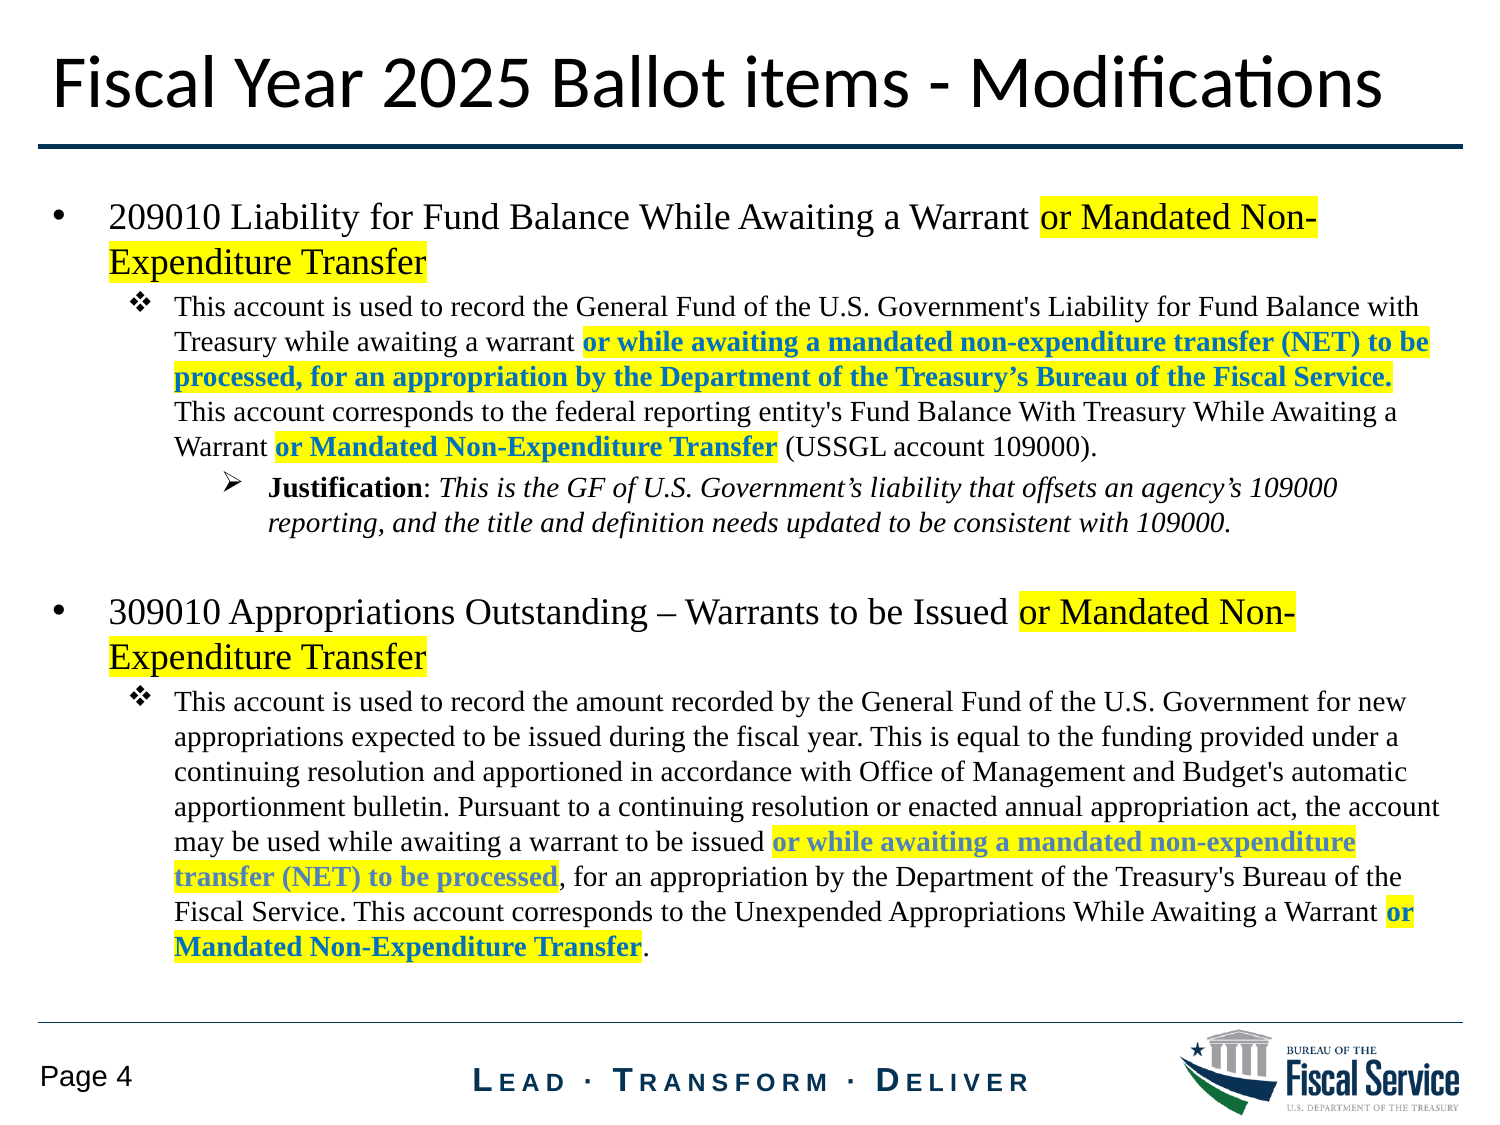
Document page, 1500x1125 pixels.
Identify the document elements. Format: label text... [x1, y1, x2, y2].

list 209010 Liability for Fund Balance While Awaiting a Warrant or Mandated Non-Expenditure Transfer This account is used to record the General Fund of the U.S. Government's Liability for Fund Balance with Treasury while awaiting a warrant or while awaiting a mandated non-expenditure transfer (NET) to be processed, for an appropriation by the Department of the Treasury’s Bureau of the Fiscal Service. This account corresponds to the federal reporting entity's Fund Balance With Treasury While Awaiting a Warrant or Mandated Non-Expenditure Transfer (USSGL account 109000). Justification: This is the GF of U.S. Government’s liability that offsets an agency’s 109000 reporting, and the title and definition needs updated to be consistent with 109000. 309010 Appropriations Outstanding – Warrants to be Issued or Mandated Non-Expenditure Transfer This account is used to record the amount recorded by the General Fund of the U.S. Government for new appropriations expected to be issued during the fiscal year. This is equal to the funding provided under a continuing resolution and apportioned in accordance with Office of Management and Budget's automatic apportionment bulletin. Pursuant to a continuing resolution or enacted annual appropriation act, the account may be used while awaiting a warrant to be issued or while awaiting a mandated non-expenditure transfer (NET) to be processed, for an appropriation by the Department of the Treasury's Bureau of the Fiscal Service. This account corresponds to the Unexpended Appropriations While Awaiting a Warrant or Mandated Non-Expenditure Transfer. [37, 185, 1463, 1013]
picture [1175, 1026, 1463, 1118]
list Fiscal Year 2025 Ballot items - Modifications [37, 24, 1463, 185]
